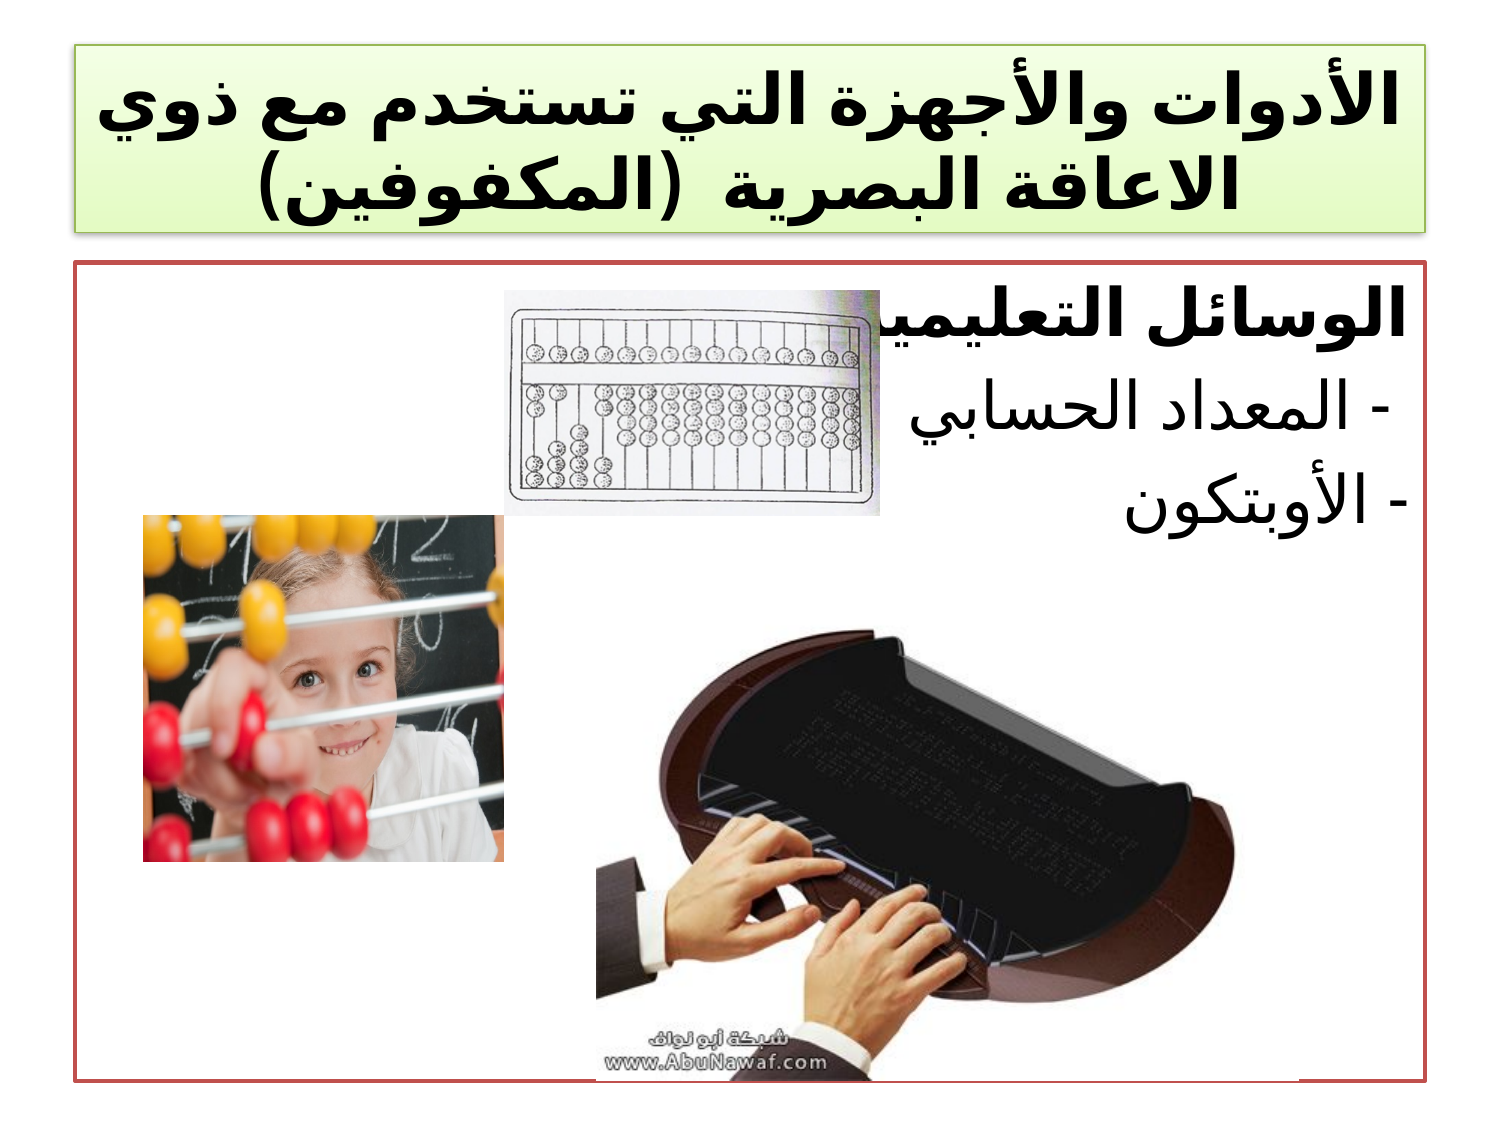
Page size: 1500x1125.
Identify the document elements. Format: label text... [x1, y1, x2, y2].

title الأدوات والأجهزة التي تستخدم مع ذوي الاعاقة البصرية (المكفوفين) [74, 44, 1426, 233]
picture [142, 289, 880, 862]
picture [596, 578, 1299, 1082]
list الوسائل التعليمية: - المعداد الحسابي - الأوبتكون [73, 260, 1427, 1083]
